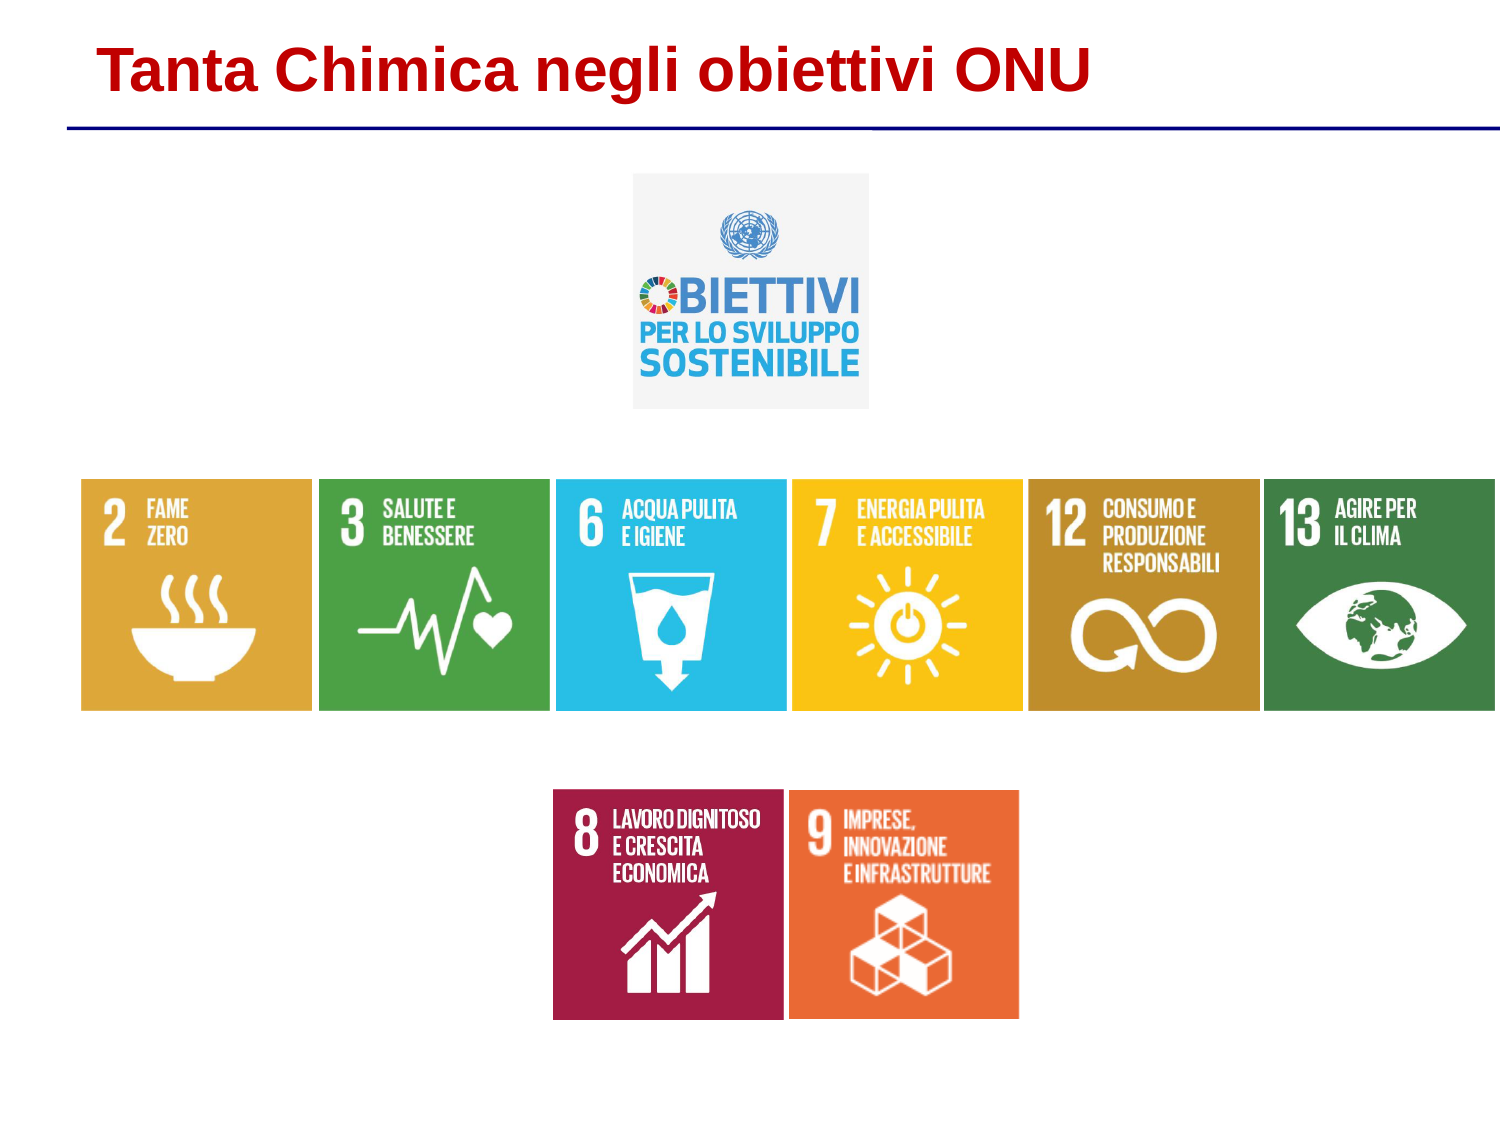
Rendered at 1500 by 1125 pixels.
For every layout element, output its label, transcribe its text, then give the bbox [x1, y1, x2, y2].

picture [80, 479, 312, 711]
picture [631, 172, 869, 410]
picture [553, 789, 785, 1021]
picture [791, 479, 1023, 711]
picture [1028, 479, 1260, 711]
picture [789, 790, 1021, 1020]
text_box Tanta Chimica negli obiettivi ONU [82, 28, 1128, 113]
picture [319, 479, 551, 711]
picture [1263, 479, 1495, 711]
picture [555, 479, 787, 711]
